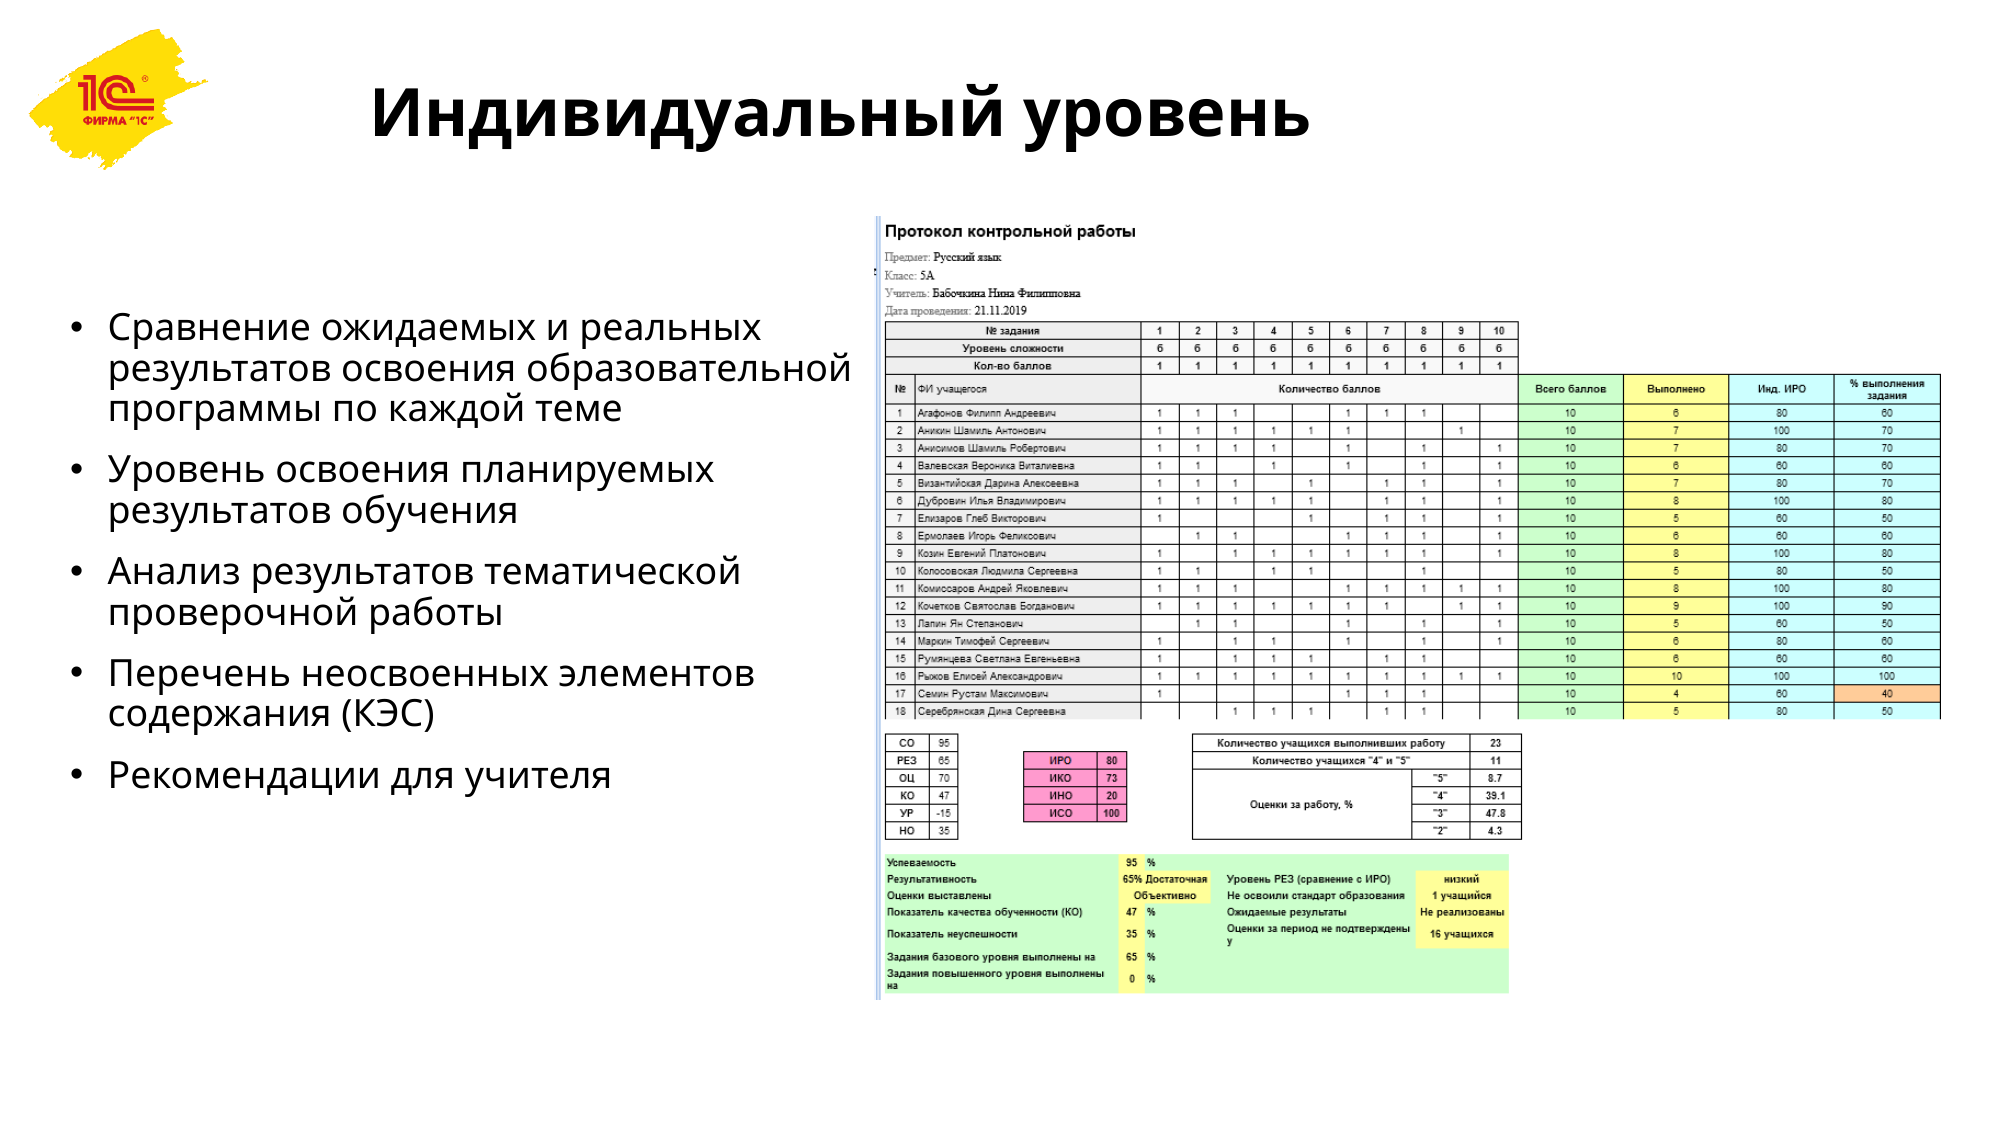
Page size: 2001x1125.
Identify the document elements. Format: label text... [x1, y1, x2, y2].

list Сравнение ожидаемых и реальных результатов освоения образовательной программы по каждой теме Уровень освоения планируемых результатов обучения Анализ результатов тематической проверочной работы Перечень неосвоенных элементов содержания (КЭС) Рекомендации для учителя [55, 300, 873, 943]
picture [873, 216, 1941, 1000]
title Индивидуальный уровень [354, 74, 1867, 156]
picture [23, 24, 212, 173]
